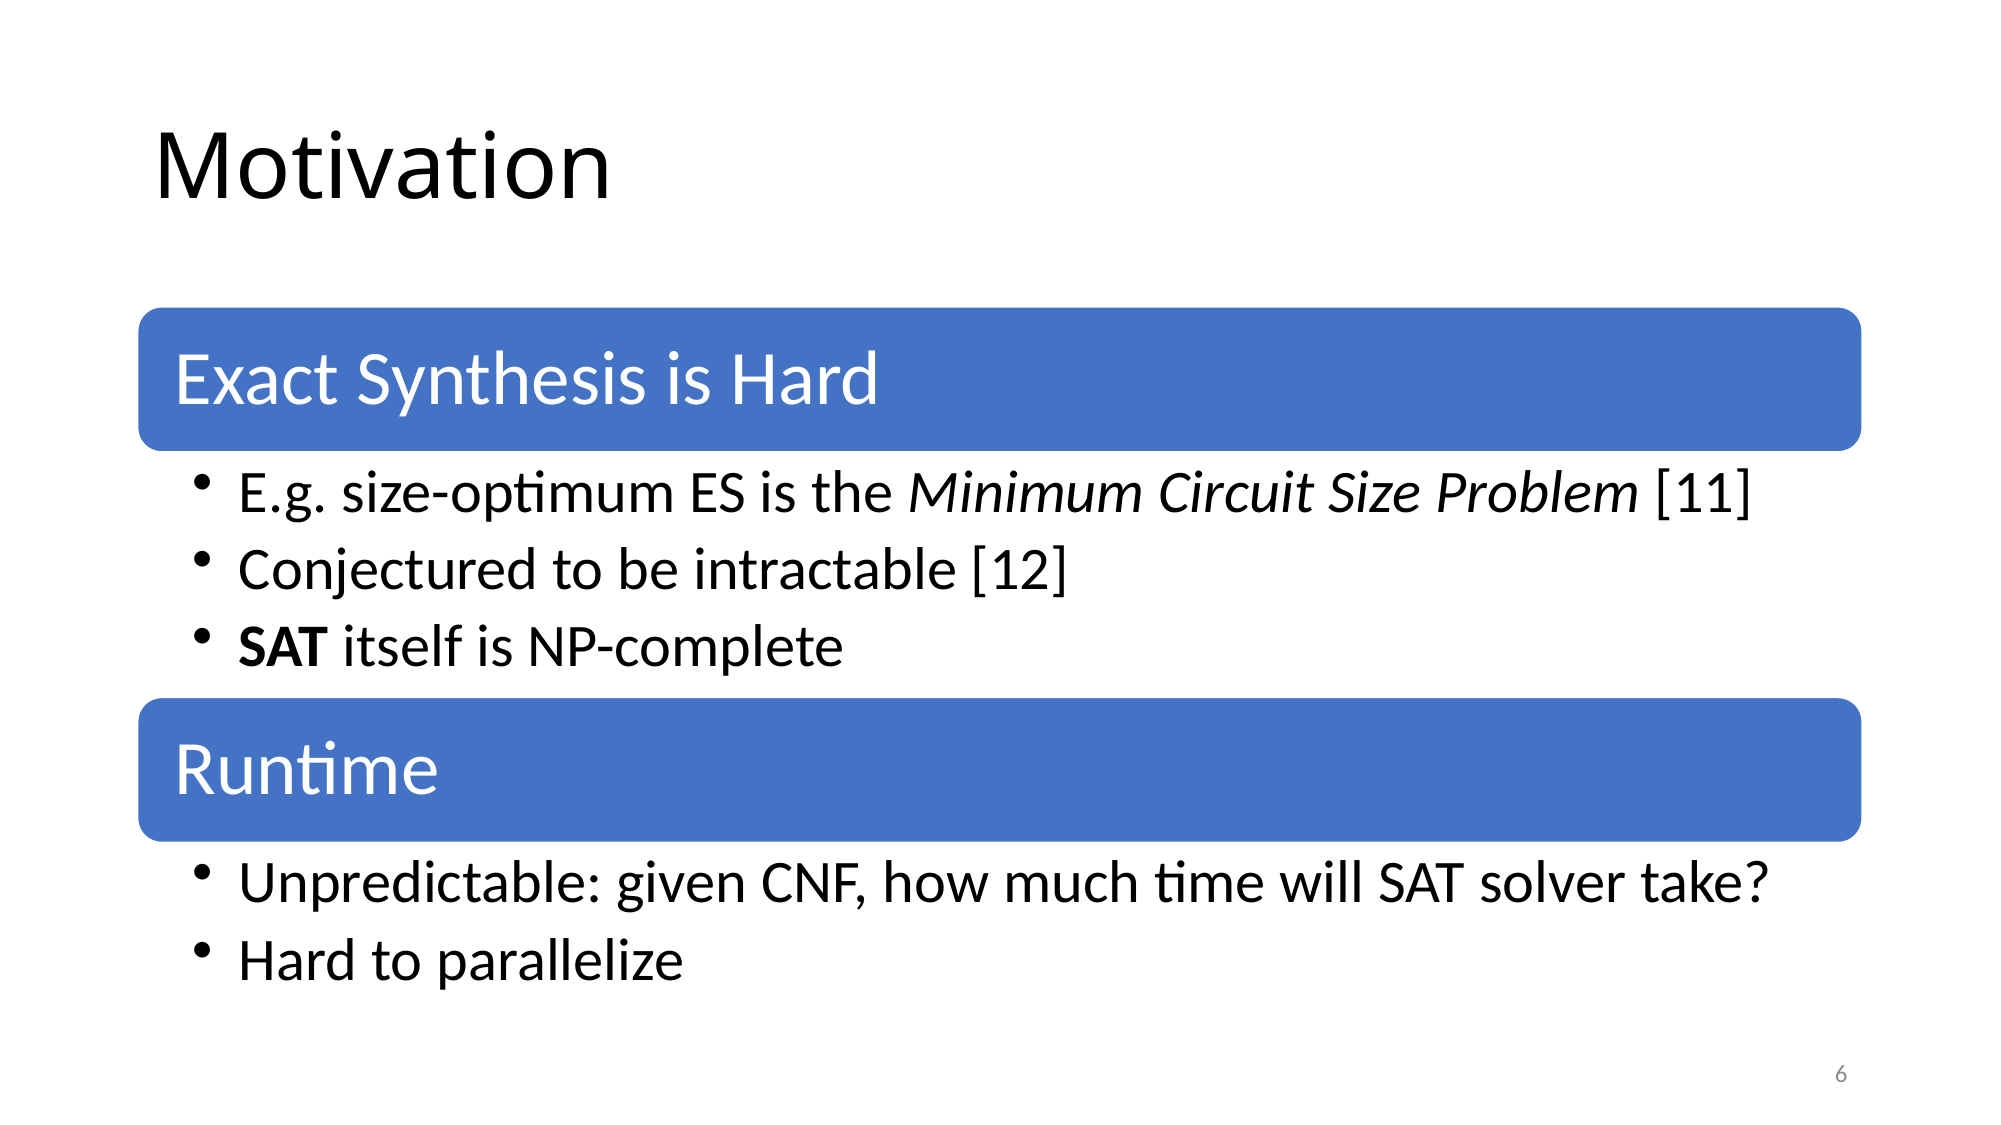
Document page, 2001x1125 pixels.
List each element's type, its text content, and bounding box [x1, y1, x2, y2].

title Motivation [137, 59, 1863, 278]
slide_number 6 [1412, 1042, 1863, 1103]
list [137, 299, 1863, 1014]
